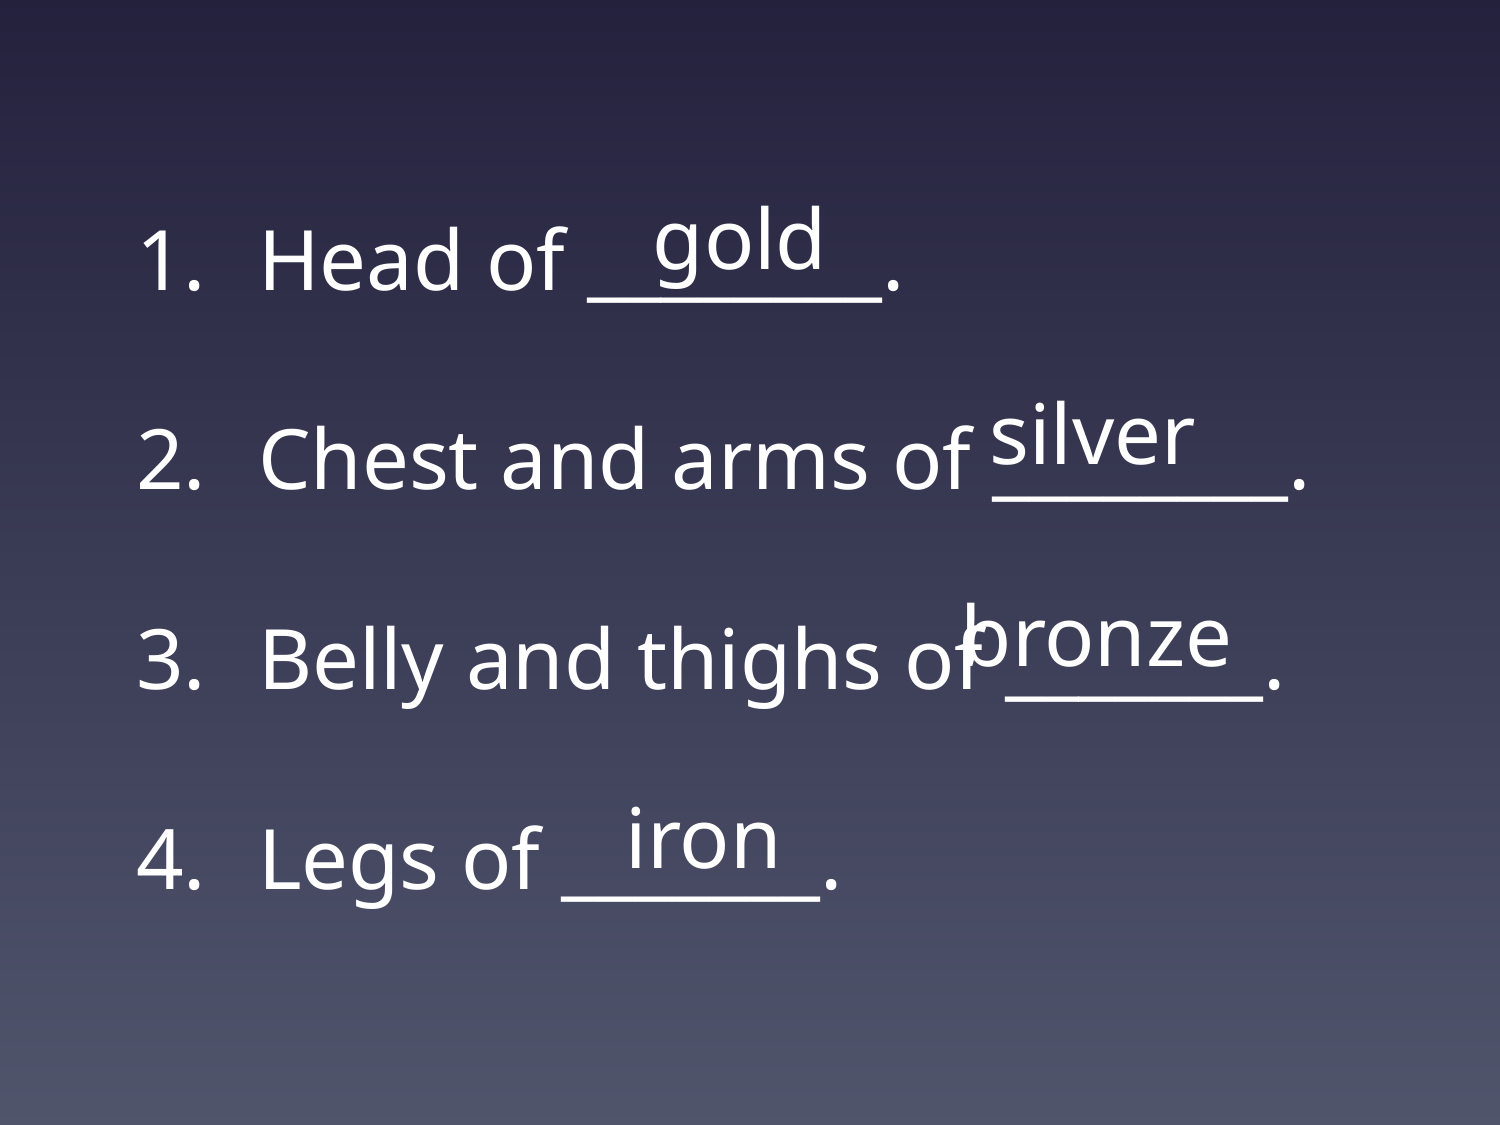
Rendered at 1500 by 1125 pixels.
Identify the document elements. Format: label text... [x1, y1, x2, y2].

text_box Head of ________. Chest and arms of ________. Belly and thighs of _______. Legs of _______. [121, 99, 1327, 914]
text_box silver [974, 373, 1212, 489]
text_box iron [610, 777, 797, 893]
text_box bronze [946, 576, 1248, 691]
text_box gold [638, 178, 842, 294]
